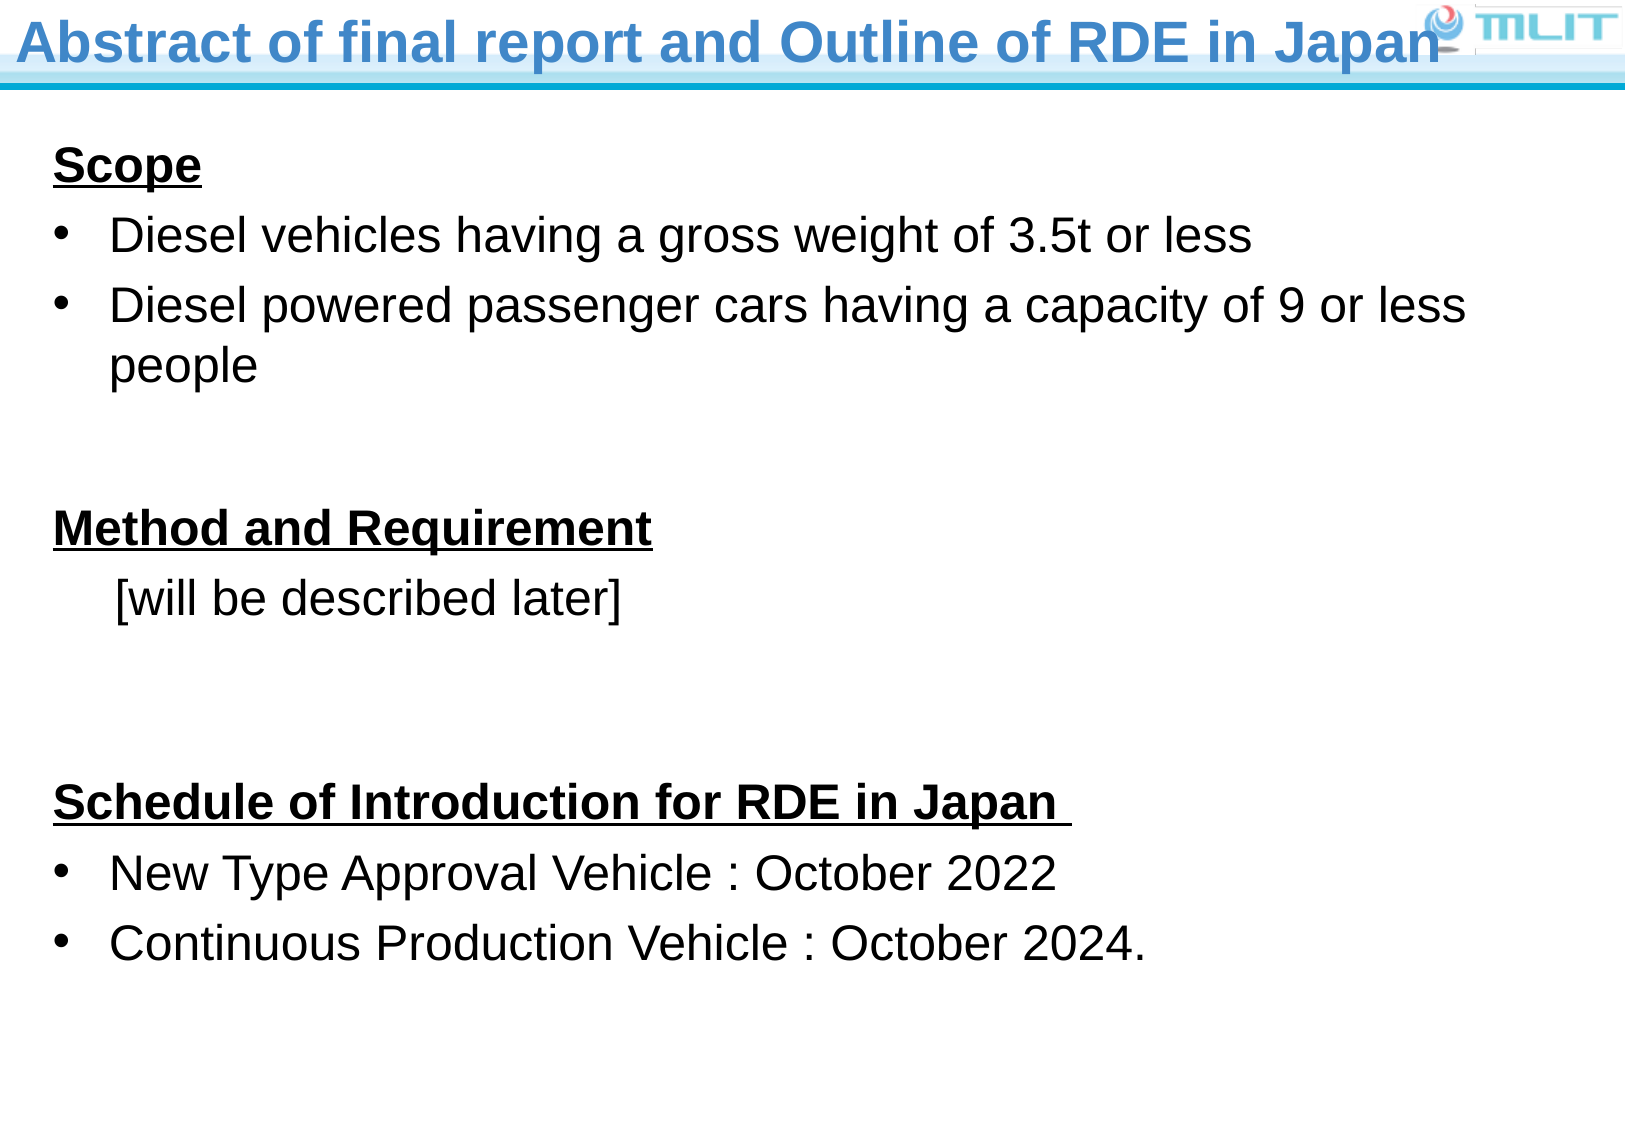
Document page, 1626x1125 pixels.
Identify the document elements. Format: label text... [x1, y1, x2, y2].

title Abstract of final report and Outline of RDE in Japan [0, 0, 1538, 79]
picture [0, 0, 1625, 82]
text_box Scope Diesel vehicles having a gross weight of 3.5t or less Diesel powered passenger cars having a capacity of 9 or less people [37, 125, 1538, 350]
text_box Method and Requirement [will be described later] [37, 487, 1538, 712]
list Schedule of Introduction for RDE in Japan New Type Approval Vehicle : October 2022 Continuous Production Vehicle : October 2024. [37, 762, 1538, 1125]
